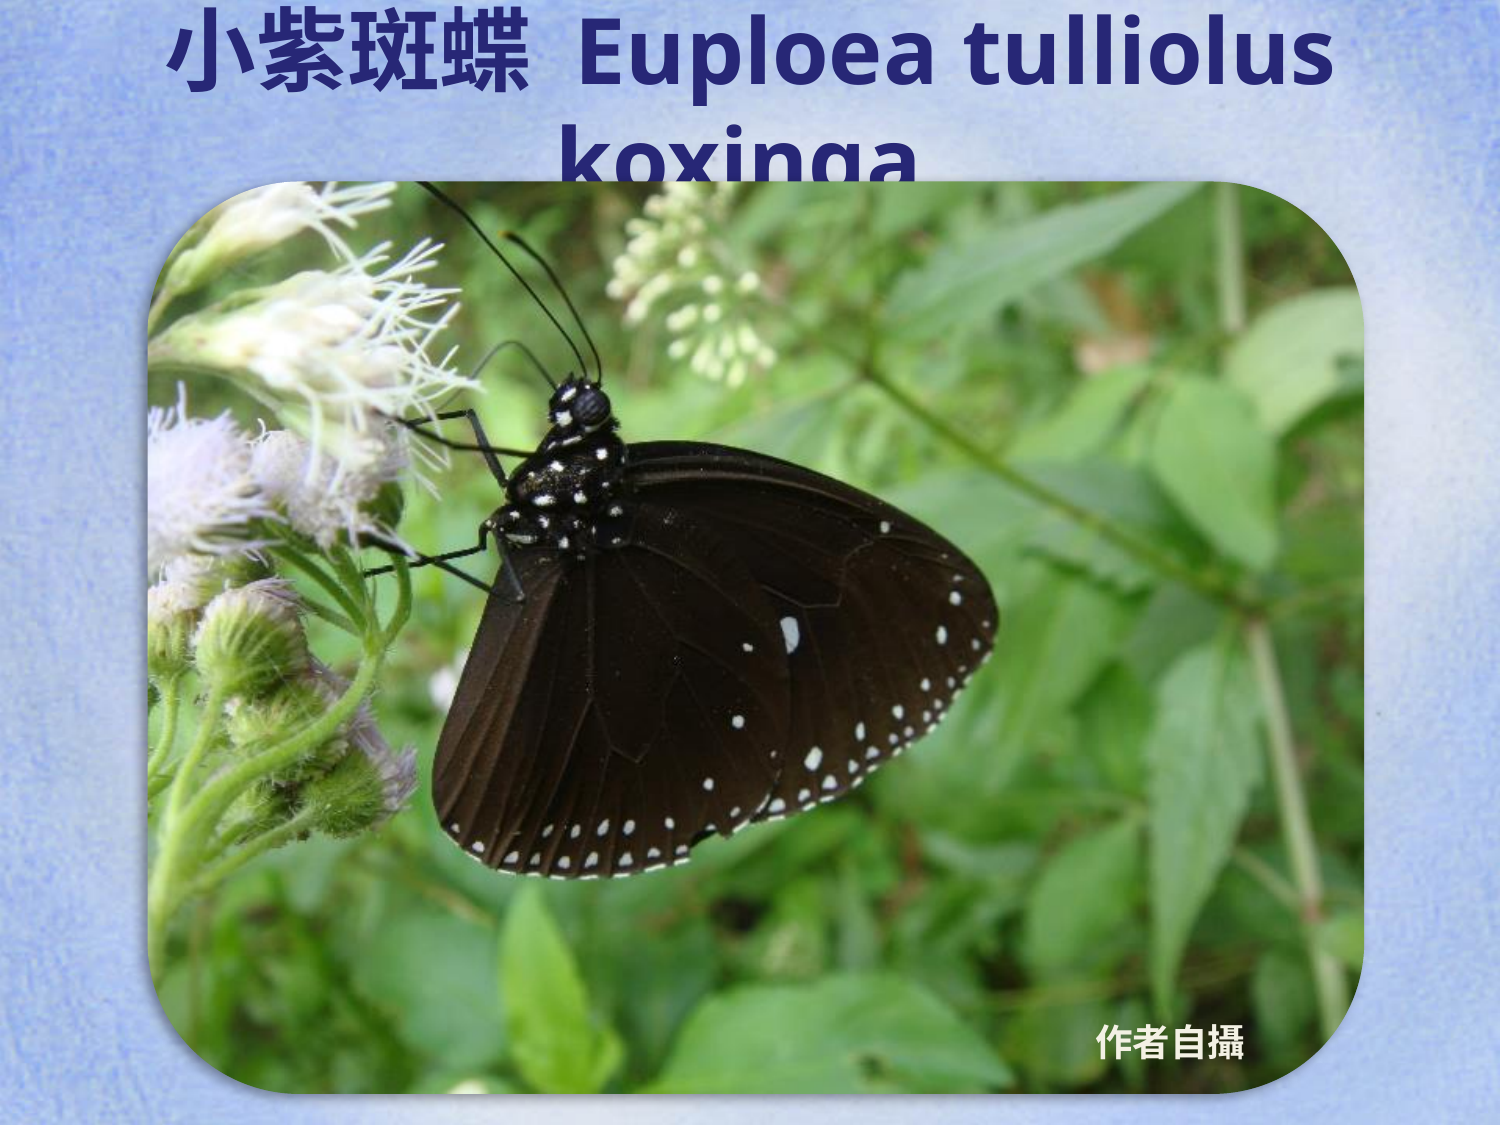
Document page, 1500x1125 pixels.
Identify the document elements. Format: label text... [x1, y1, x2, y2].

picture [0, 0, 1500, 1125]
title 小紫斑蝶 Euploea tulliolus koxinga [53, 19, 1449, 188]
